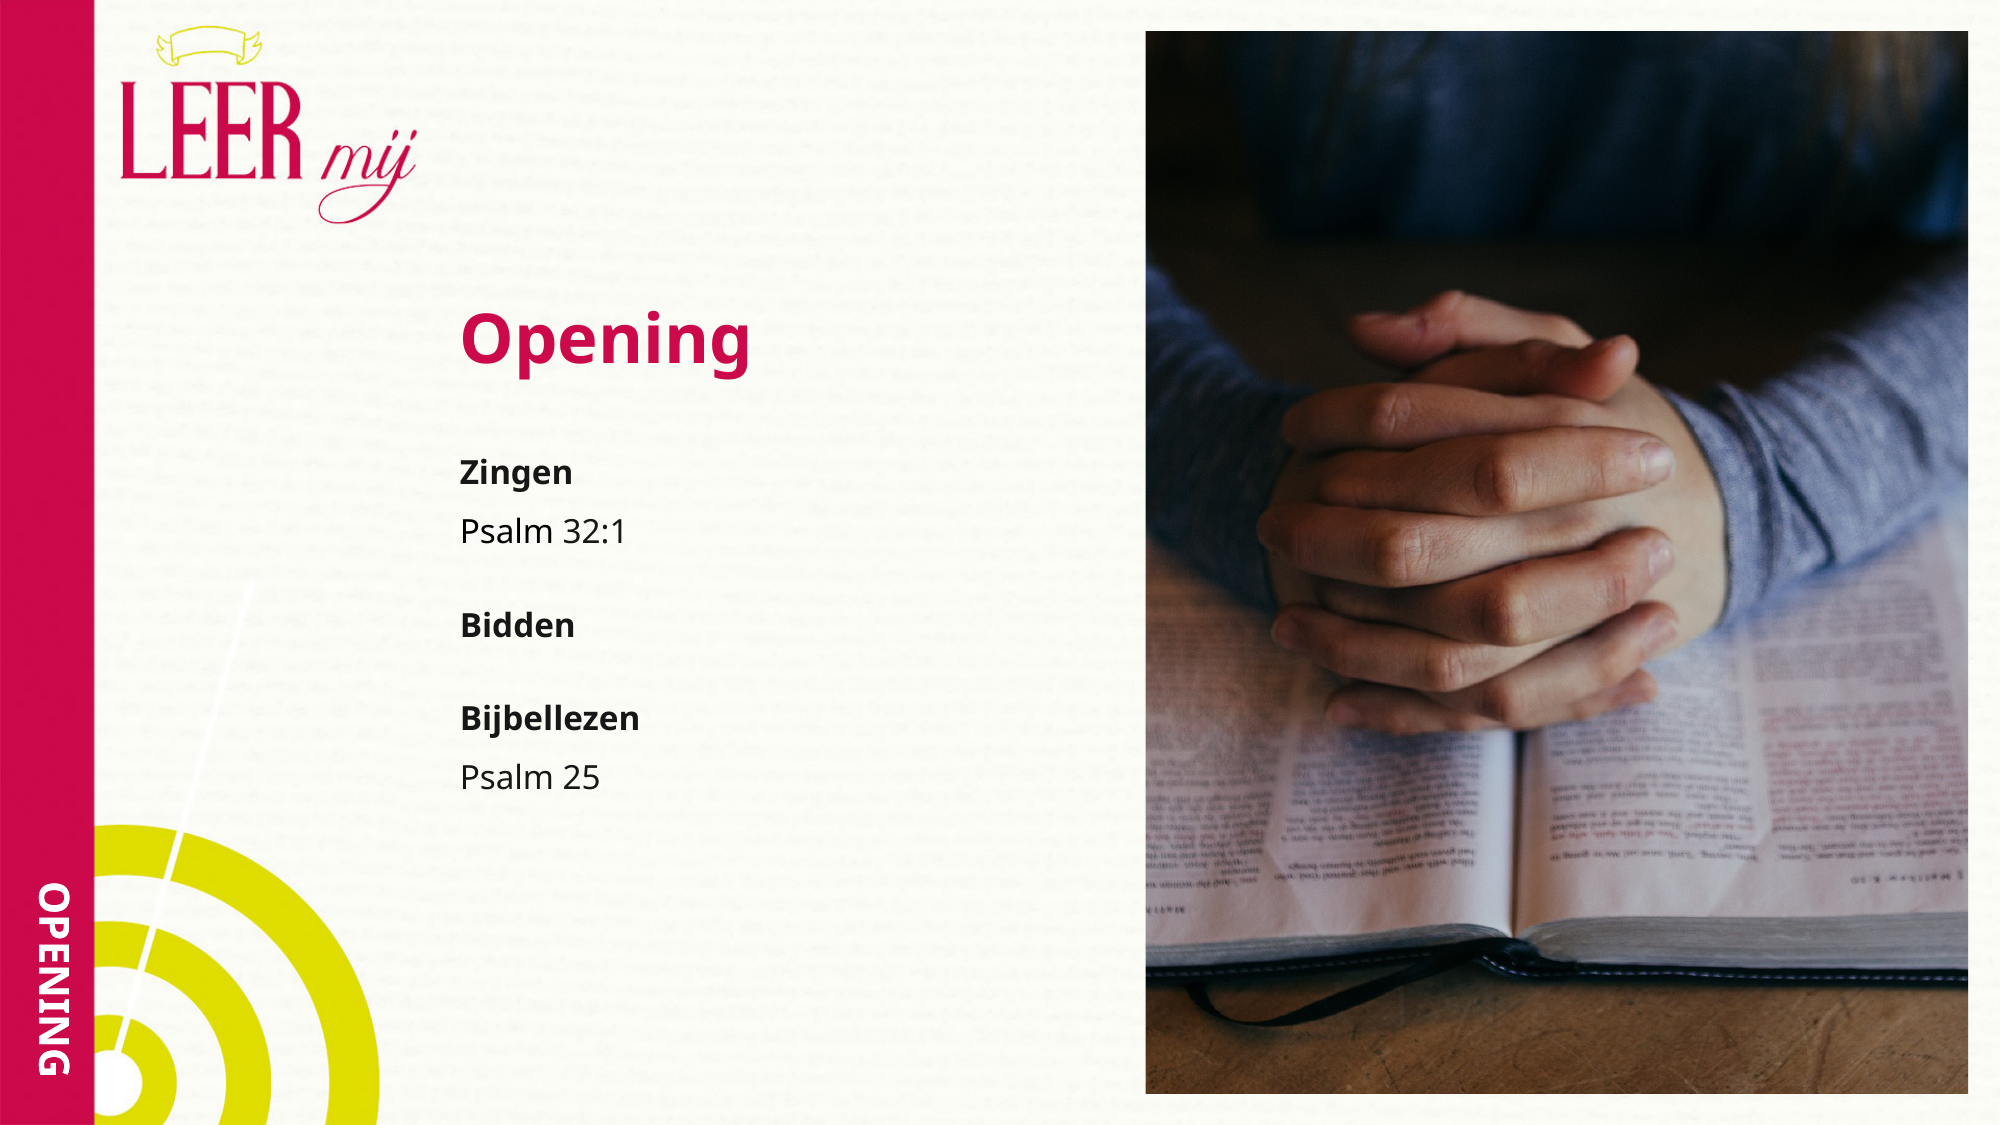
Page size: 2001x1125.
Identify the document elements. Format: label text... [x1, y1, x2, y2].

picture [0, 0, 2001, 1125]
list Zingen [444, 448, 1105, 504]
list Bijbellezen [444, 694, 1105, 750]
list Psalm 32:1 [444, 507, 1105, 563]
list Psalm 25 [444, 753, 1105, 810]
title Opening [444, 229, 1102, 386]
list Bidden [444, 601, 1105, 657]
